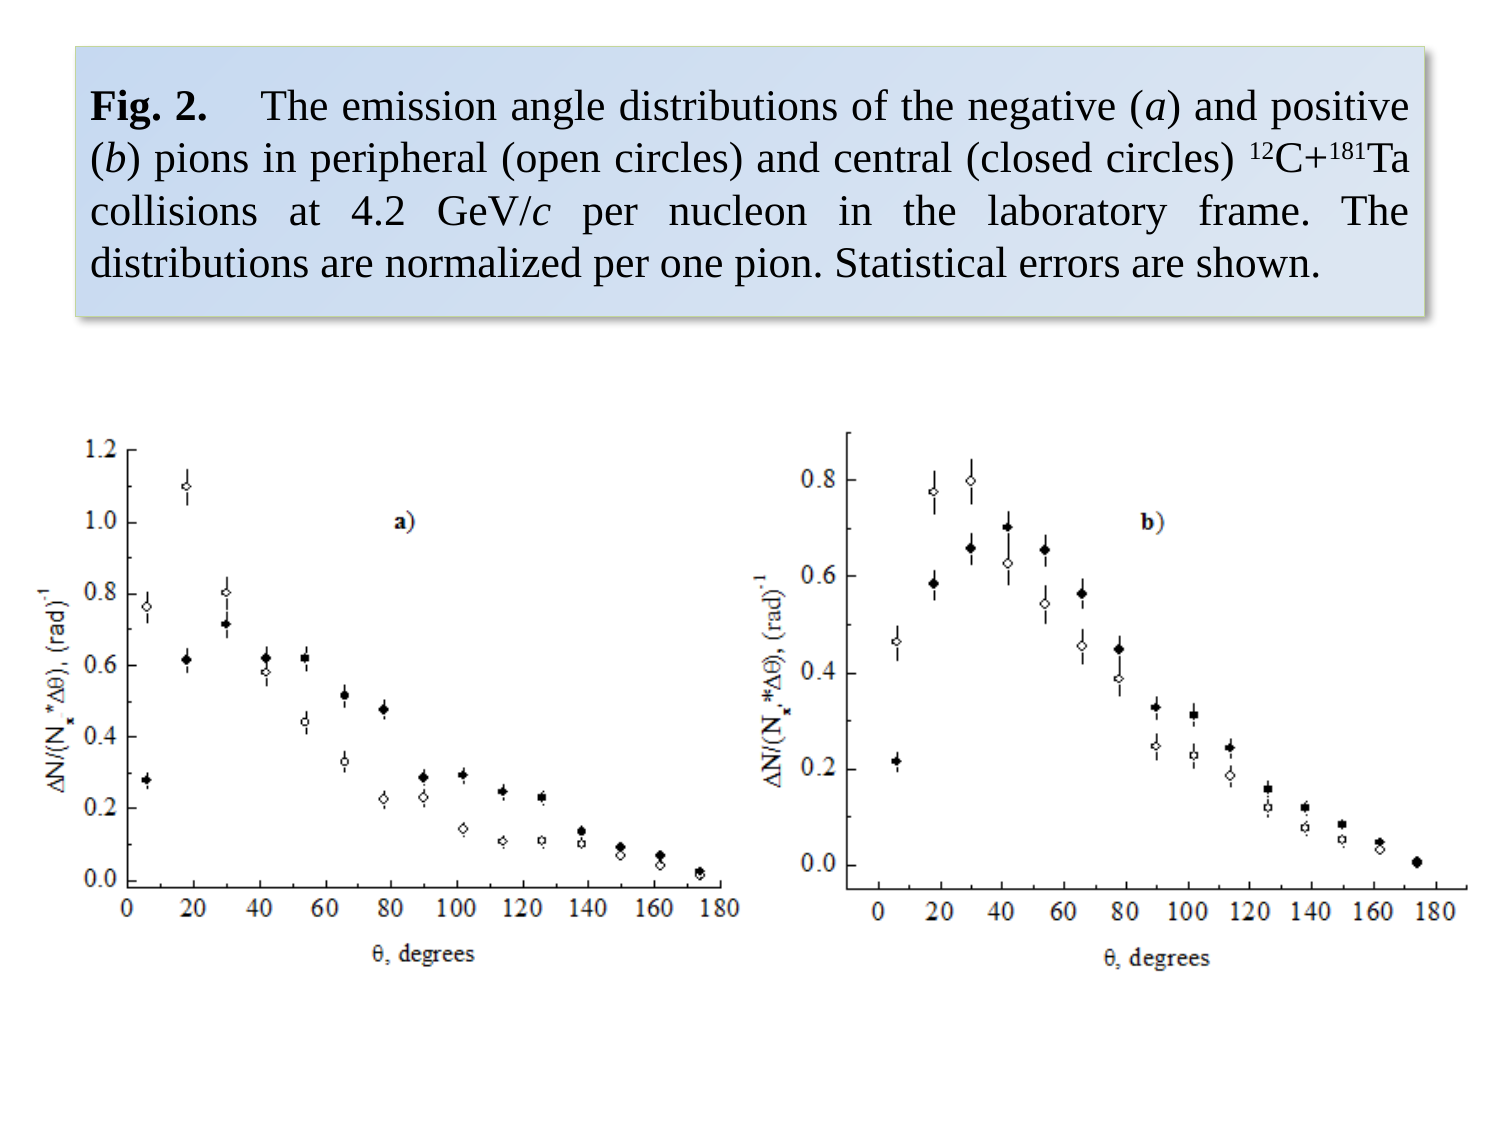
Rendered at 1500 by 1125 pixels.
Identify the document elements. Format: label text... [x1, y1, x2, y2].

picture [747, 396, 1478, 988]
title Fig. 2. The emission angle distributions of the negative (a) and positive (b) pions in peripheral (open circles) and central (closed circles) 12C+181Ta collisions at 4.2 GeV/c per nucleon in the laboratory frame. The distributions are normalized per one pion. Statistical errors are shown. [75, 46, 1425, 317]
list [30, 408, 742, 990]
